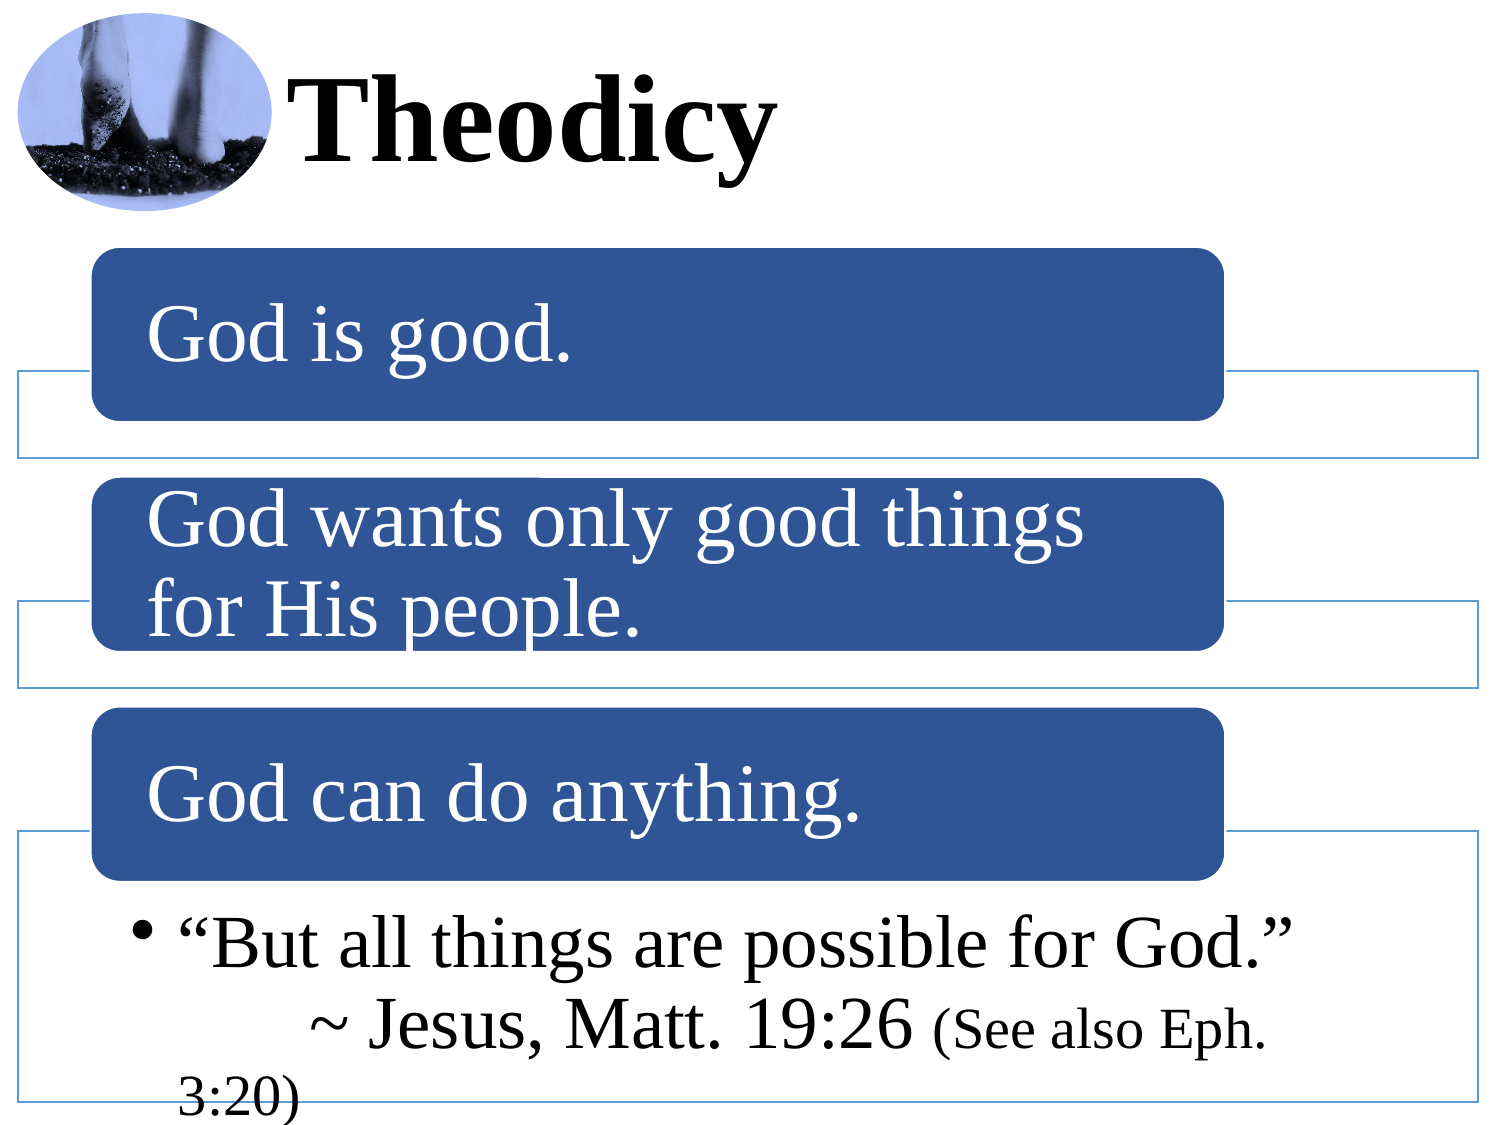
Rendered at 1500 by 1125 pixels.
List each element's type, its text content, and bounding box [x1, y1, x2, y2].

picture [17, 13, 272, 212]
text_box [17, 241, 1478, 1108]
text_box Theodicy [272, 28, 1375, 194]
